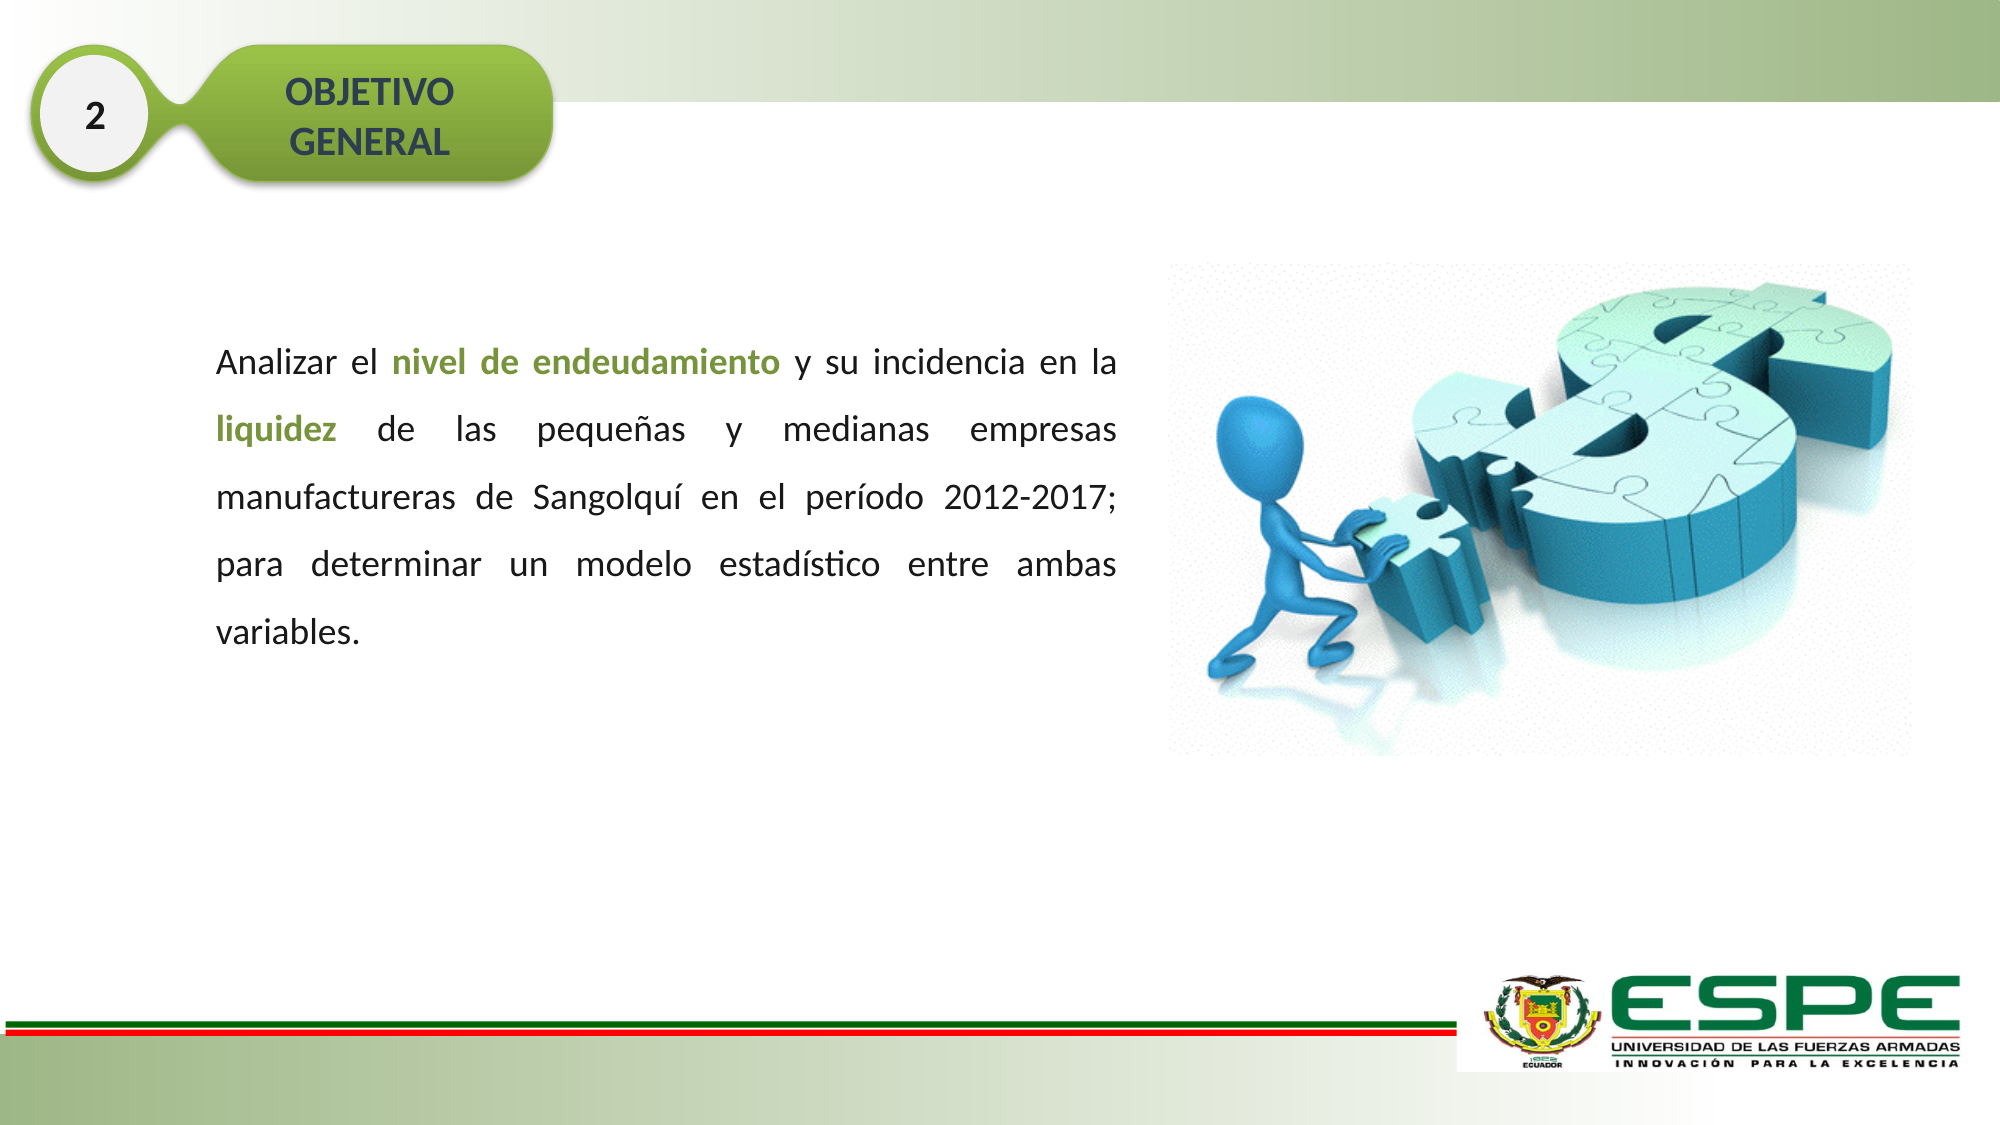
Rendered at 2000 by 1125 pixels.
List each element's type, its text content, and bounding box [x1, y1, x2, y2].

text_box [30, 45, 553, 182]
picture [1456, 968, 1993, 1072]
text_box Analizar el nivel de endeudamiento y su incidencia en la liquidez de las pequeñas y medianas empresas manufactureras de Sangolquí en el período 2012-2017; para determinar un modelo estadístico entre ambas variables. [215, 314, 1118, 657]
picture [1164, 255, 1916, 756]
